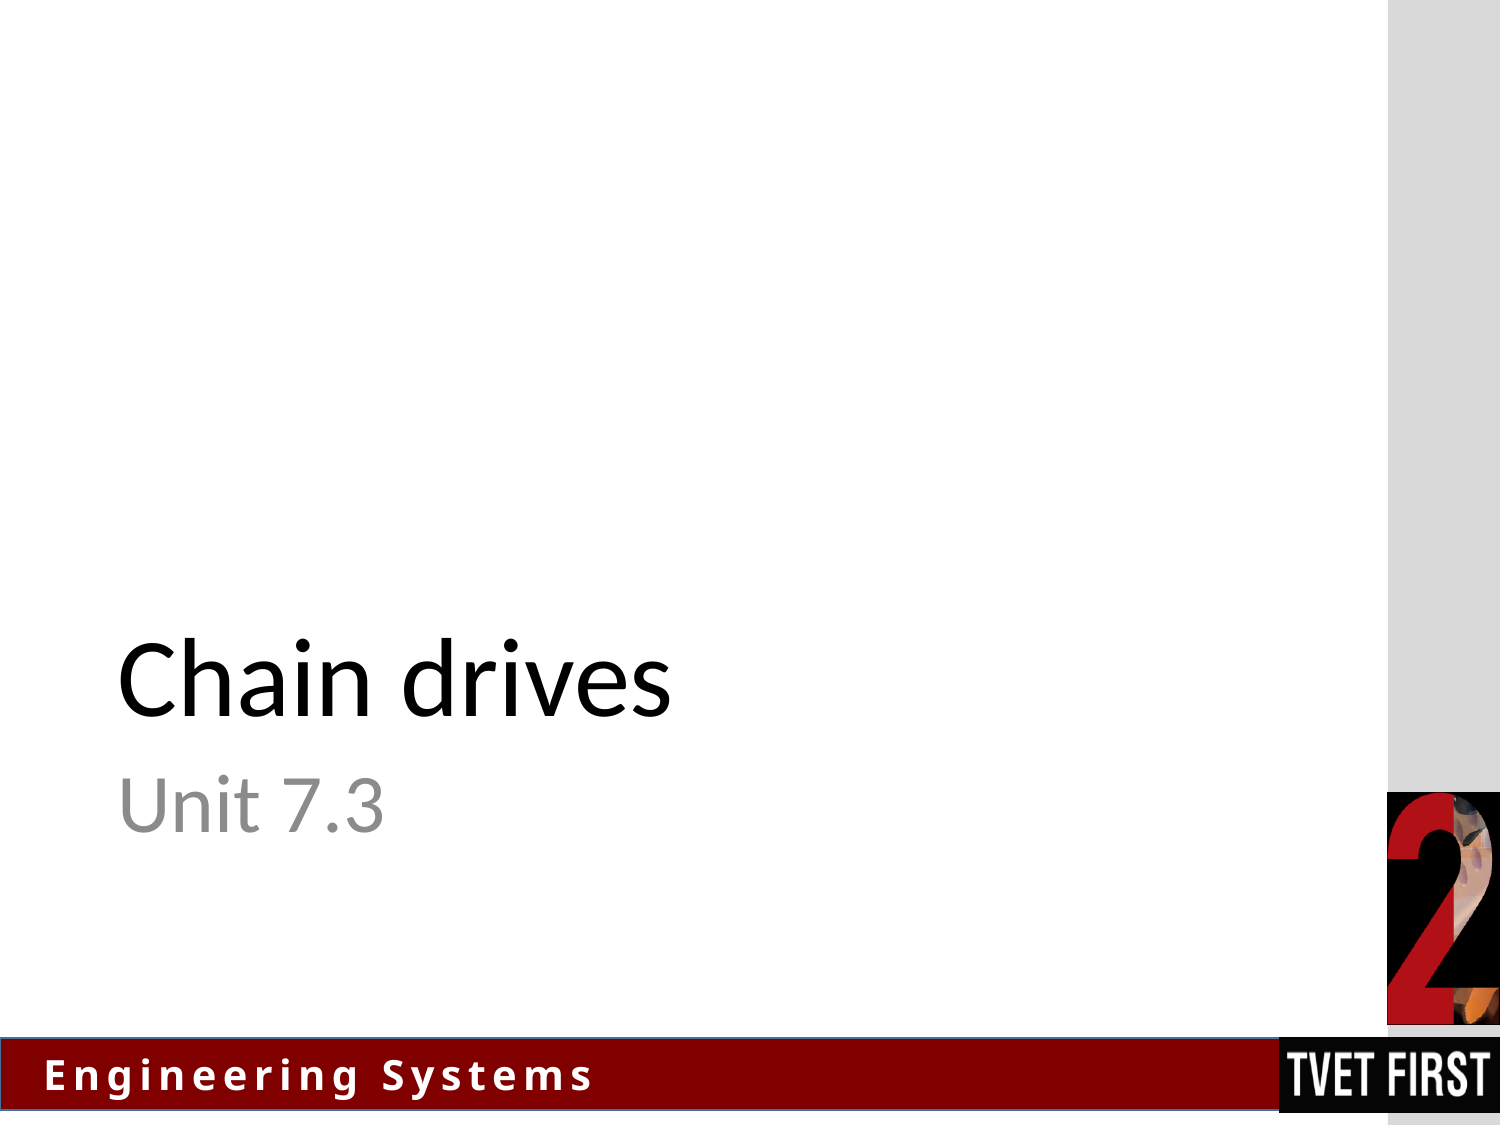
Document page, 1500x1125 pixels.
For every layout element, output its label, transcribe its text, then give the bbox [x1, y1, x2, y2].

list Unit 7.3 [102, 752, 1388, 999]
title Chain drives [102, 280, 1388, 749]
picture [1387, 792, 1500, 1025]
picture [1279, 1037, 1500, 1113]
